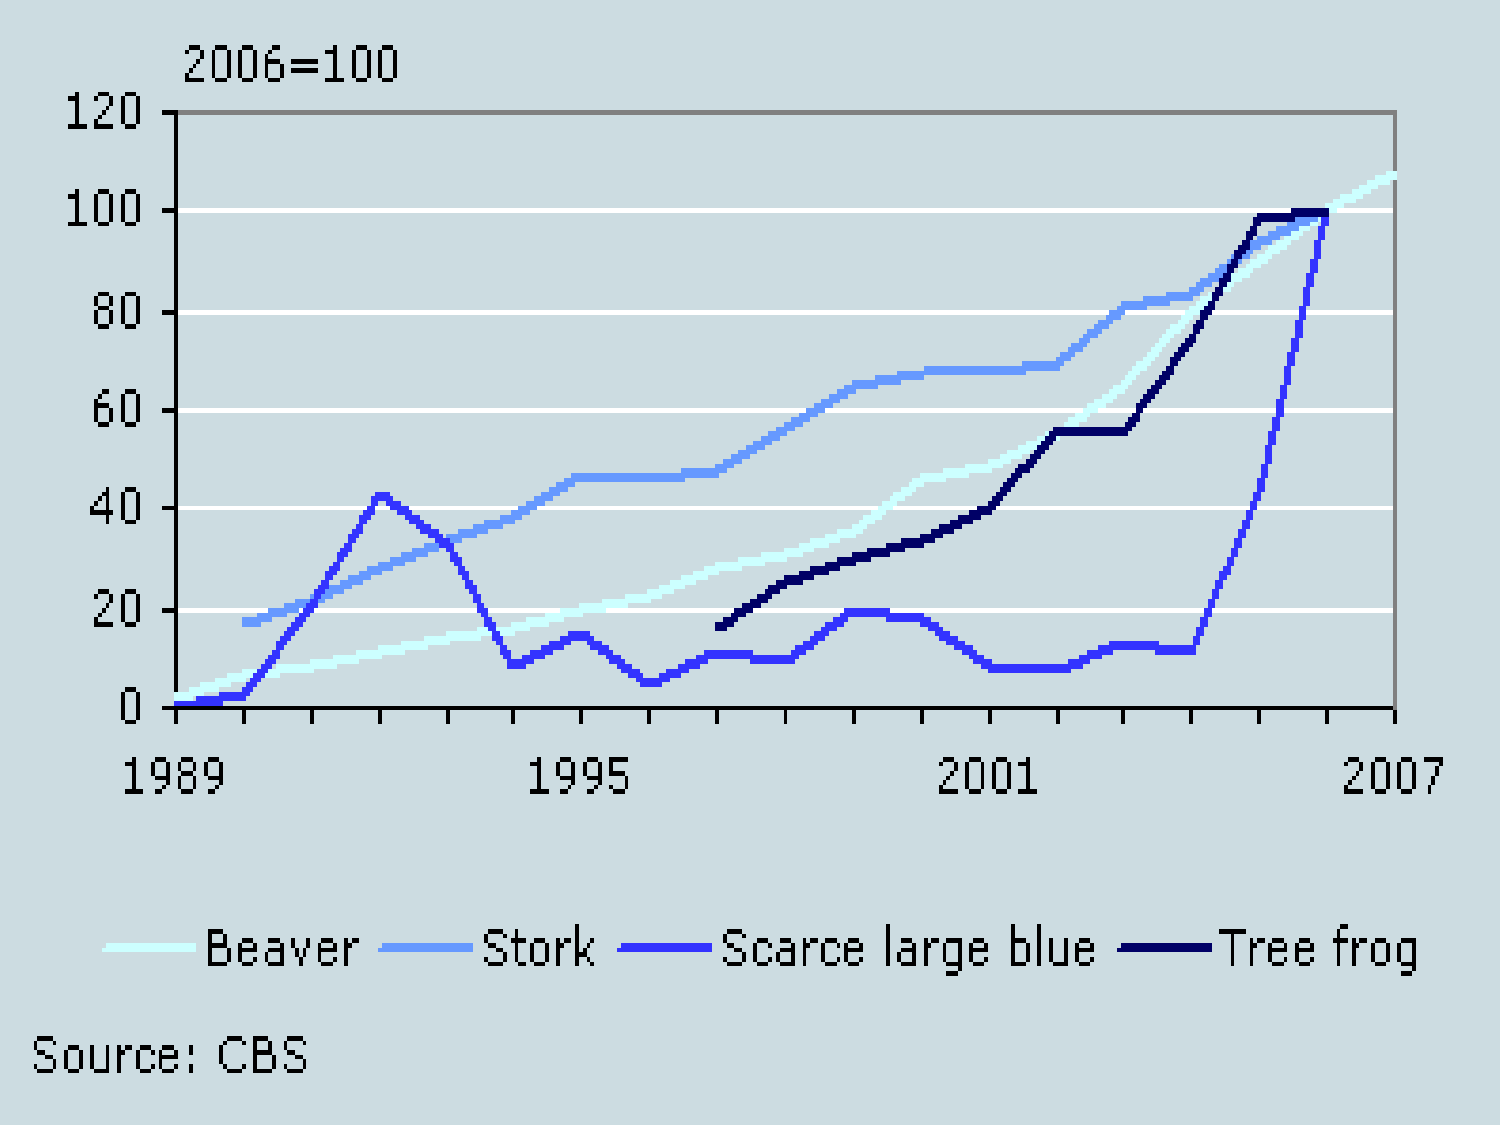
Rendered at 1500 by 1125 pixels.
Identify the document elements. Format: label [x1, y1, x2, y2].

list [0, 0, 1500, 1125]
